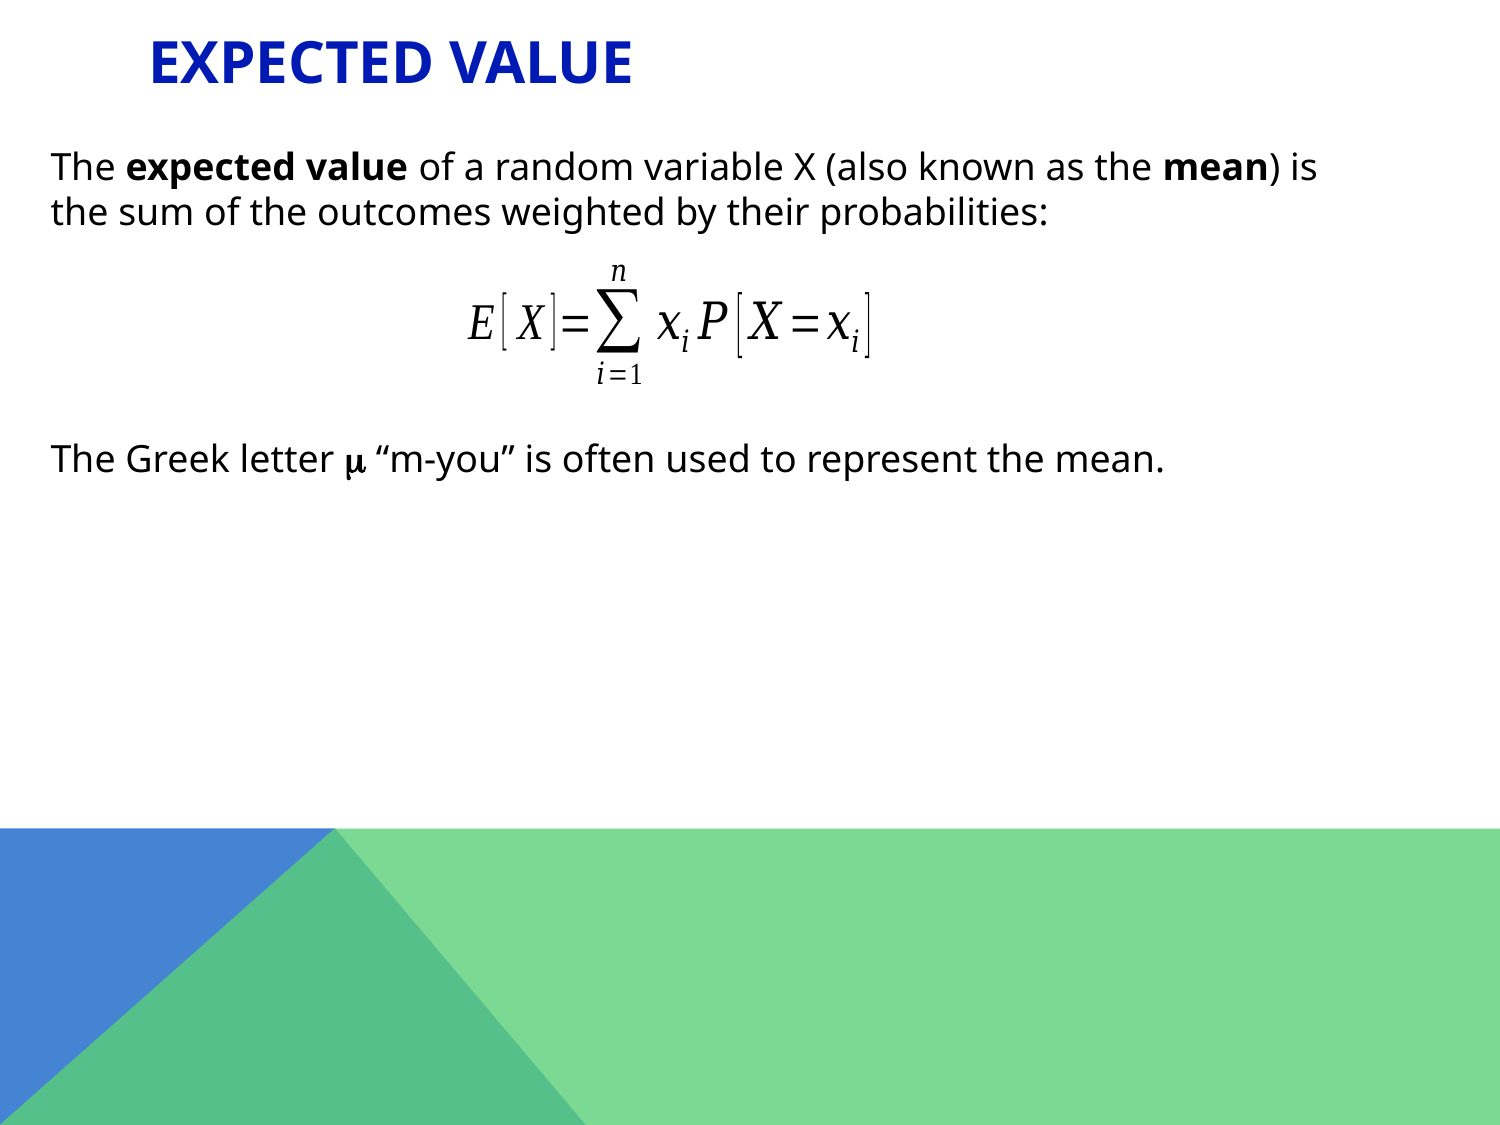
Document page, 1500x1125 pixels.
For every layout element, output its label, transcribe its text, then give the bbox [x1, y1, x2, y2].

list The expected value of a random variable X (also known as the mean) is the sum of the outcomes weighted by their probabilities: The Greek letter  “m-you” is often used to represent the mean. [35, 135, 1367, 723]
title EXPECTED VALUE [133, 15, 1367, 105]
